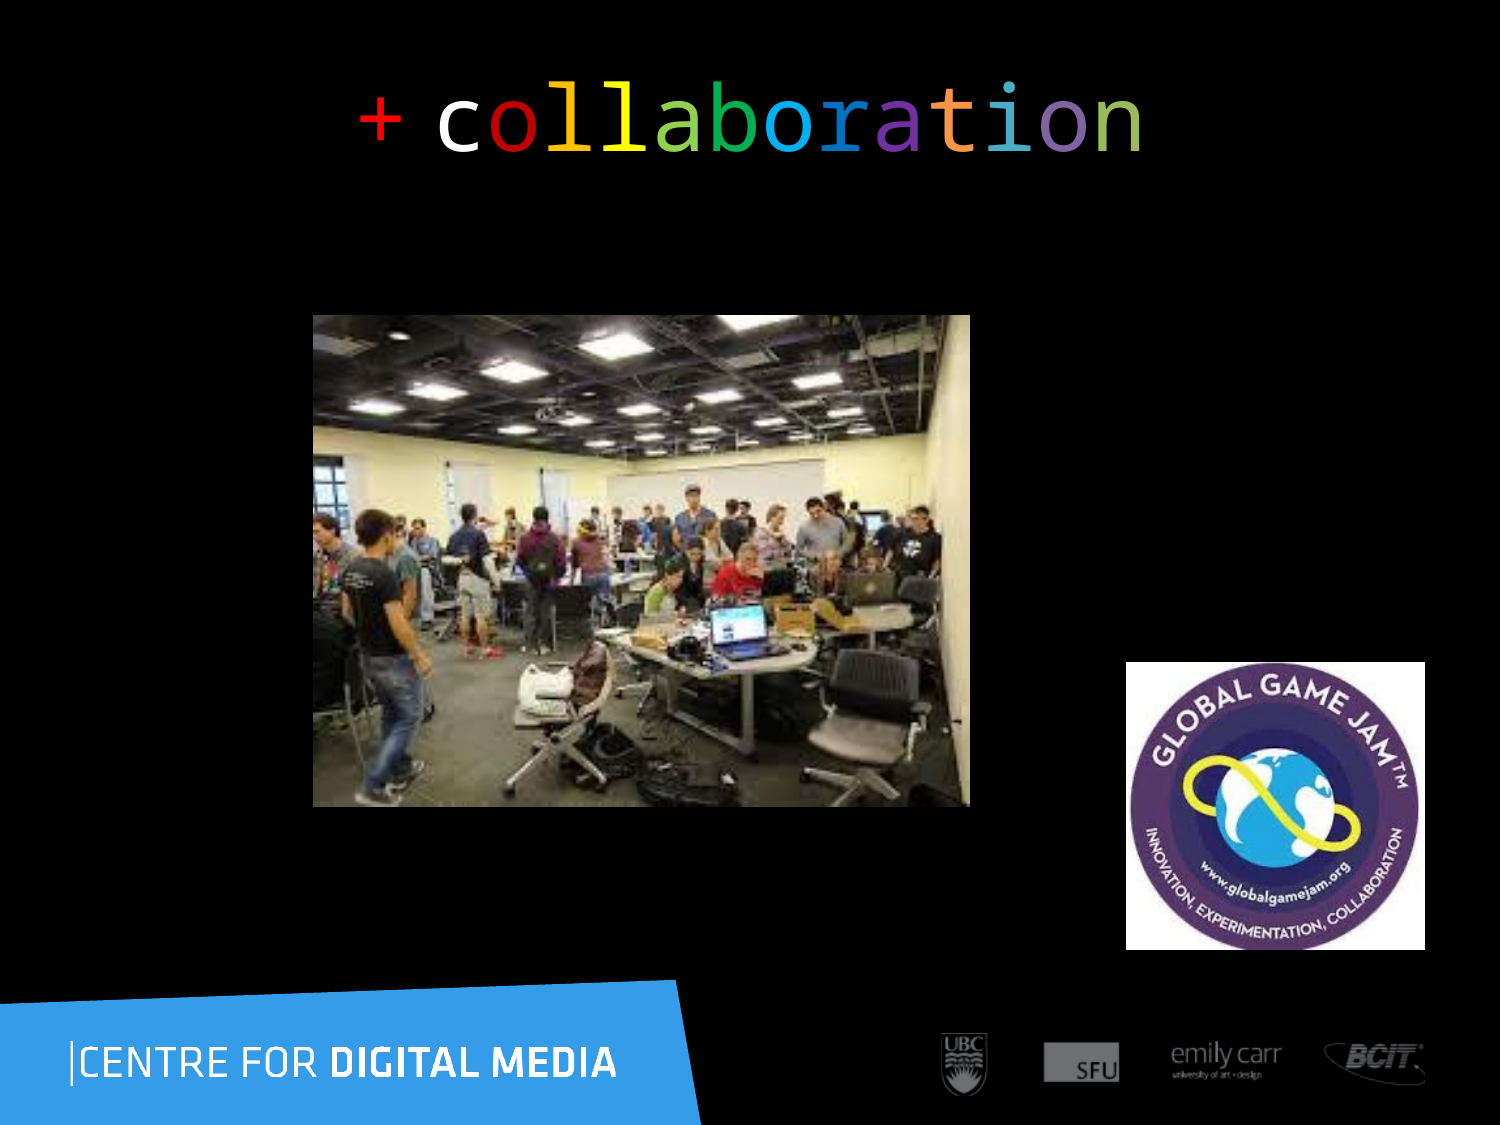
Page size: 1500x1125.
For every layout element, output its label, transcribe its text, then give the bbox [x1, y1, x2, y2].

picture [1125, 662, 1426, 950]
picture [313, 314, 970, 807]
title + collaboration [75, 31, 1425, 198]
